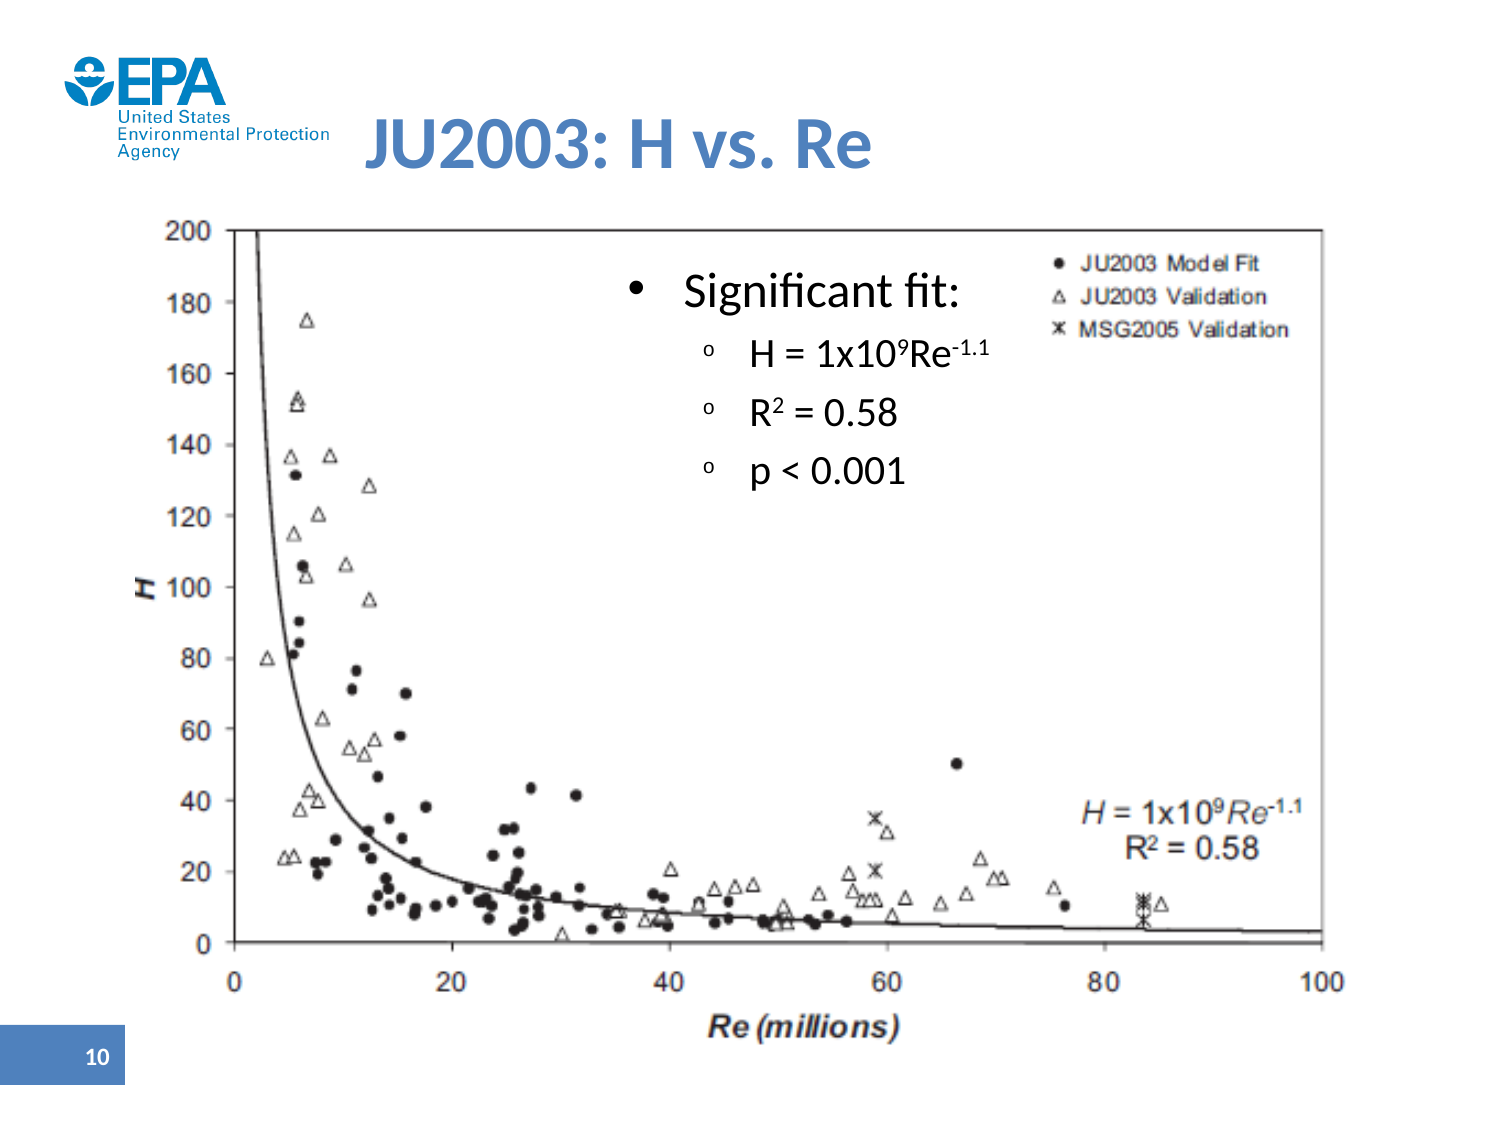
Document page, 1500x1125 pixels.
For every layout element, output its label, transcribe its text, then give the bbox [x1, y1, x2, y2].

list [135, 199, 1363, 1069]
picture [64, 56, 329, 162]
title JU2003: H vs. Re [350, 45, 1425, 233]
